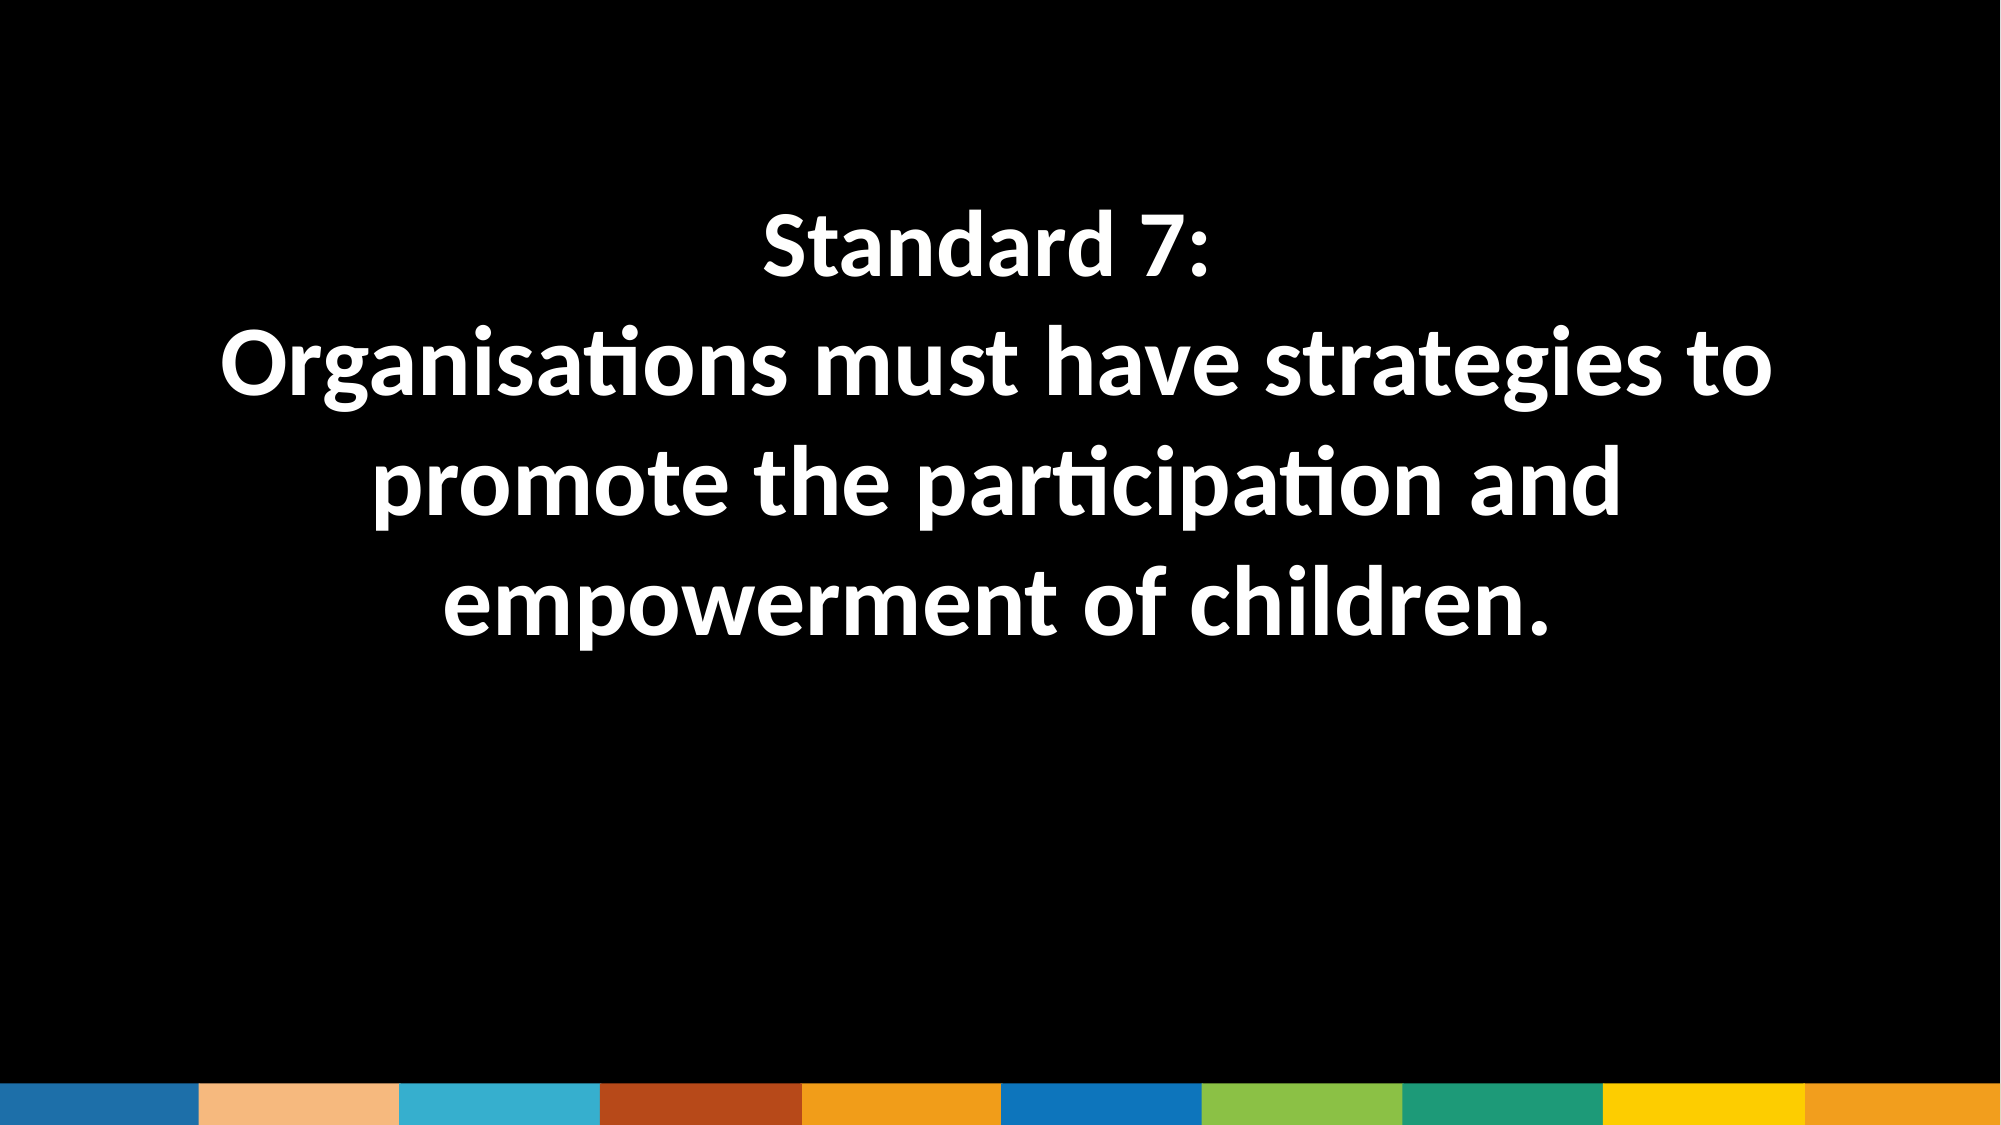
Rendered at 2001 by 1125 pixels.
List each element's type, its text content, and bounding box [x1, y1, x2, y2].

text_box Standard 7: Organisations must have strategies to promote the participation and empowerment of children. [135, 172, 1862, 702]
